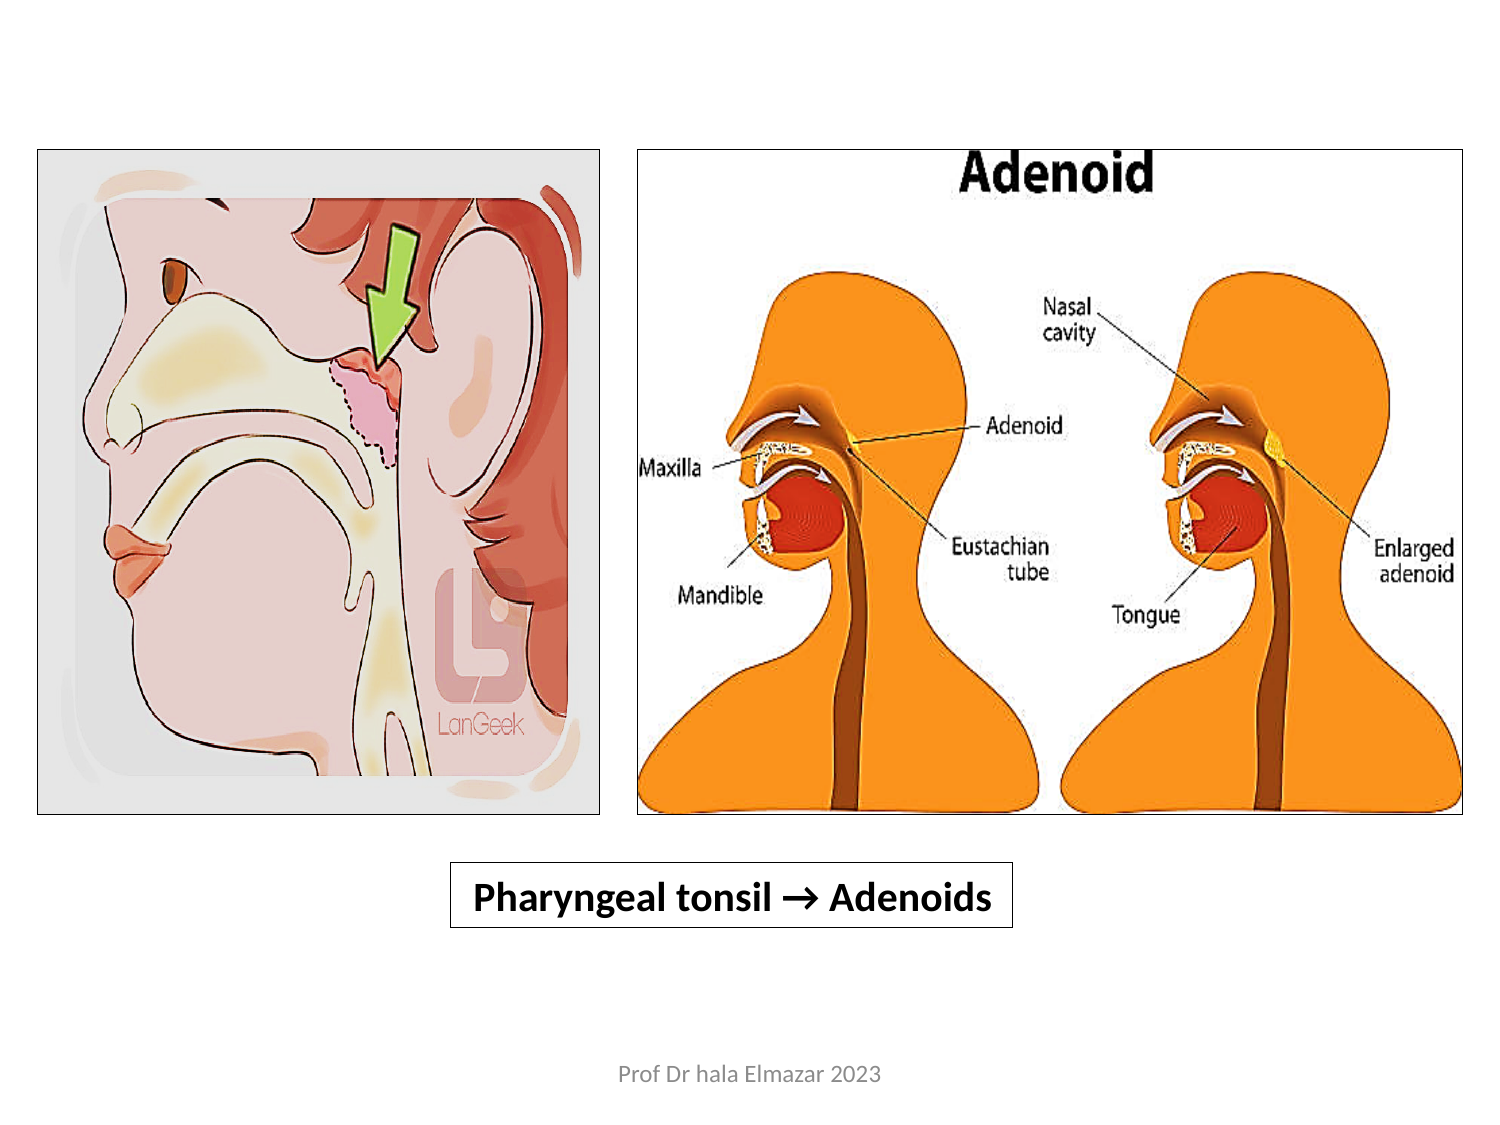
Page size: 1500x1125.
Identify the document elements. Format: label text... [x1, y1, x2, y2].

footer Prof Dr hala Elmazar 2023 [512, 1042, 988, 1103]
picture [637, 149, 1463, 815]
text_box Pharyngeal tonsil → Adenoids [450, 862, 1013, 928]
picture [37, 149, 601, 815]
